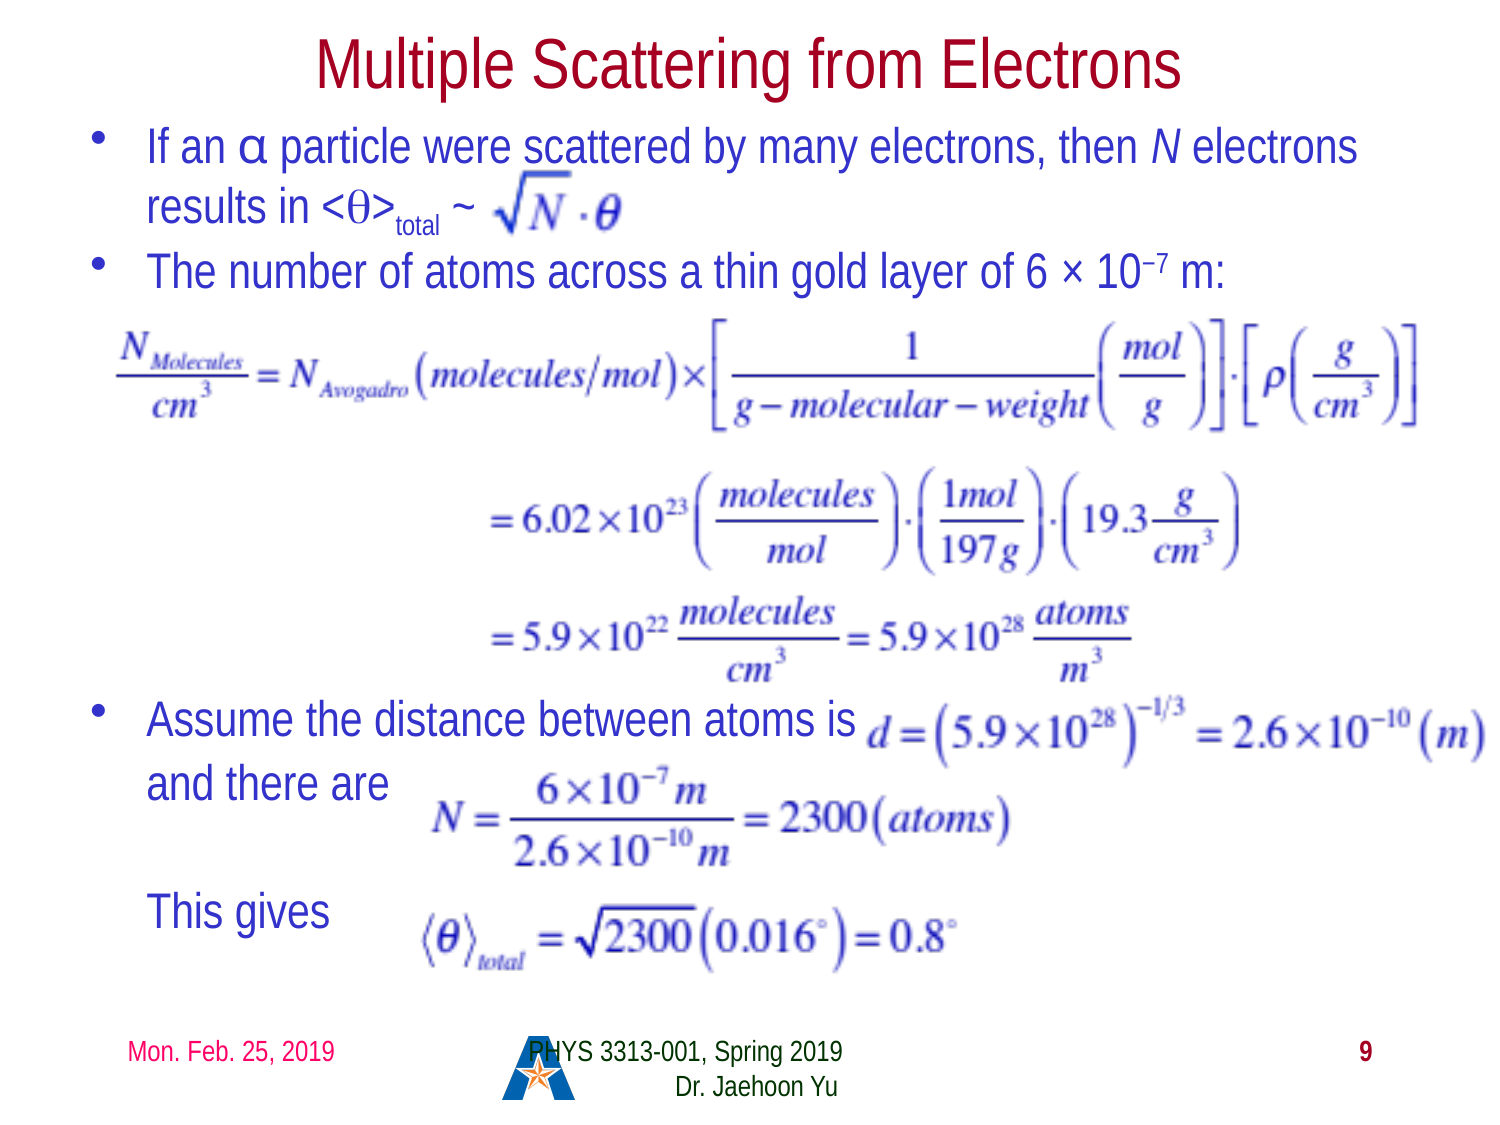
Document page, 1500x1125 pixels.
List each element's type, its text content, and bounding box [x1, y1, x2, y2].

title Multiple Scattering from Electrons [74, 20, 1425, 101]
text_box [416, 899, 963, 981]
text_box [424, 754, 1015, 876]
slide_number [112, 1024, 426, 1101]
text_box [487, 462, 1244, 580]
picture [487, 162, 626, 238]
slide_number 9 [1074, 1024, 1388, 1101]
list If an α particle were scattered by many electrons, then N electrons results in <θ>total ~ The number of atoms across a thin gold layer of 6 × 10−7 m: Assume the distance between atoms is and there are This gives [74, 112, 1451, 913]
picture [502, 1036, 512, 1100]
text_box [487, 586, 1140, 688]
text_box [862, 687, 1489, 776]
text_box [112, 312, 1419, 436]
footer PHYS 3313-001, Spring 2019 Dr. Jaehoon Yu [512, 1024, 988, 1101]
